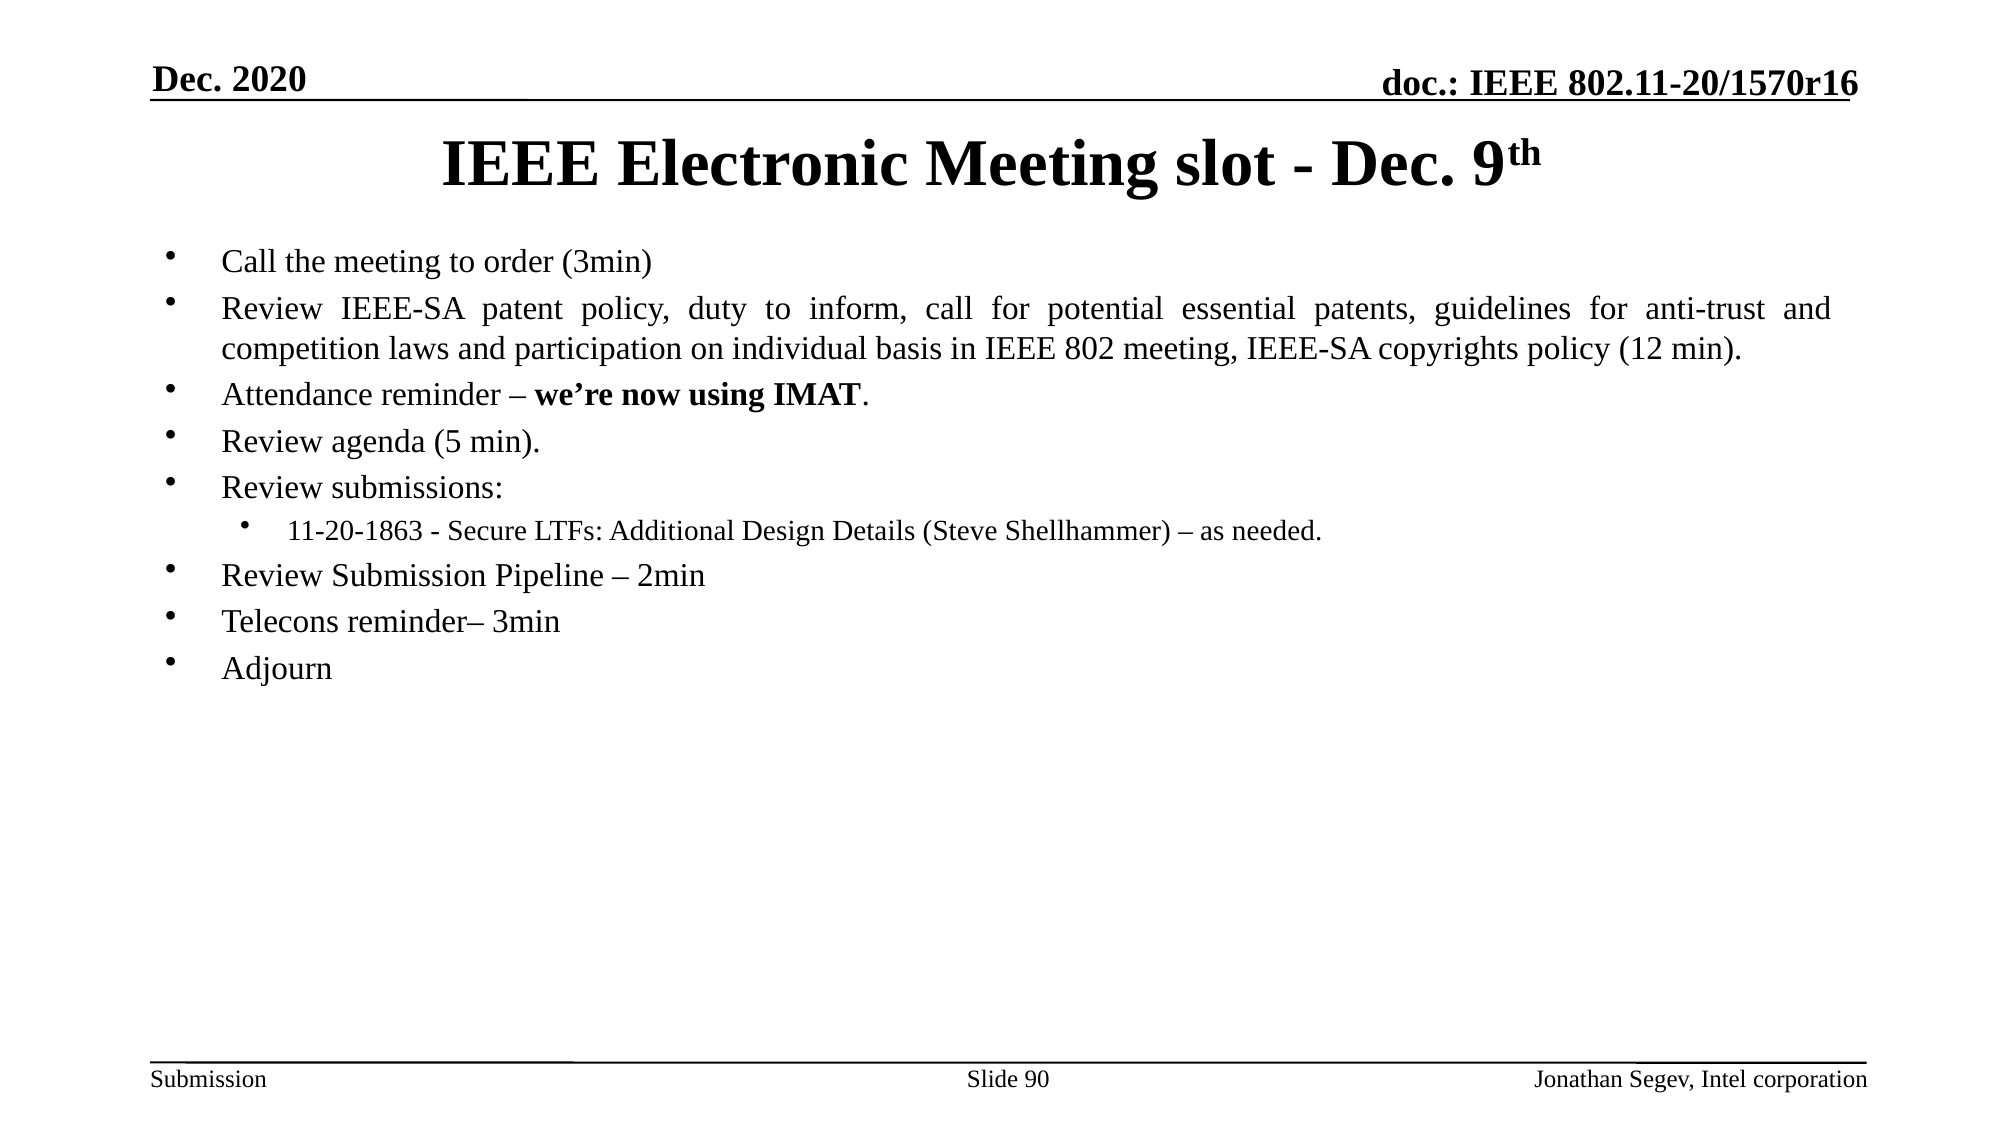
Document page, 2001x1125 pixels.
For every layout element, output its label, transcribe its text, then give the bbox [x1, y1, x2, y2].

title IEEE Electronic Meeting slot - Dec. 9th [149, 112, 1850, 205]
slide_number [152, 54, 563, 100]
footer Jonathan Segev, Intel corporation [1171, 1061, 1869, 1093]
list Call the meeting to order (3min) Review IEEE-SA patent policy, duty to inform, call for potential essential patents, guidelines for anti-trust and competition laws and participation on individual basis in IEEE 802 meeting, IEEE-SA copyrights policy (12 min). Attendance reminder – we’re now using IMAT. Review agenda (5 min). Review submissions: 11-20-1863 - Secure LTFs: Additional Design Details (Steve Shellhammer) – as needed. Review Submission Pipeline – 2min Telecons reminder– 3min Adjourn [149, 231, 1850, 1000]
slide_number Slide 90 [950, 1061, 1067, 1123]
